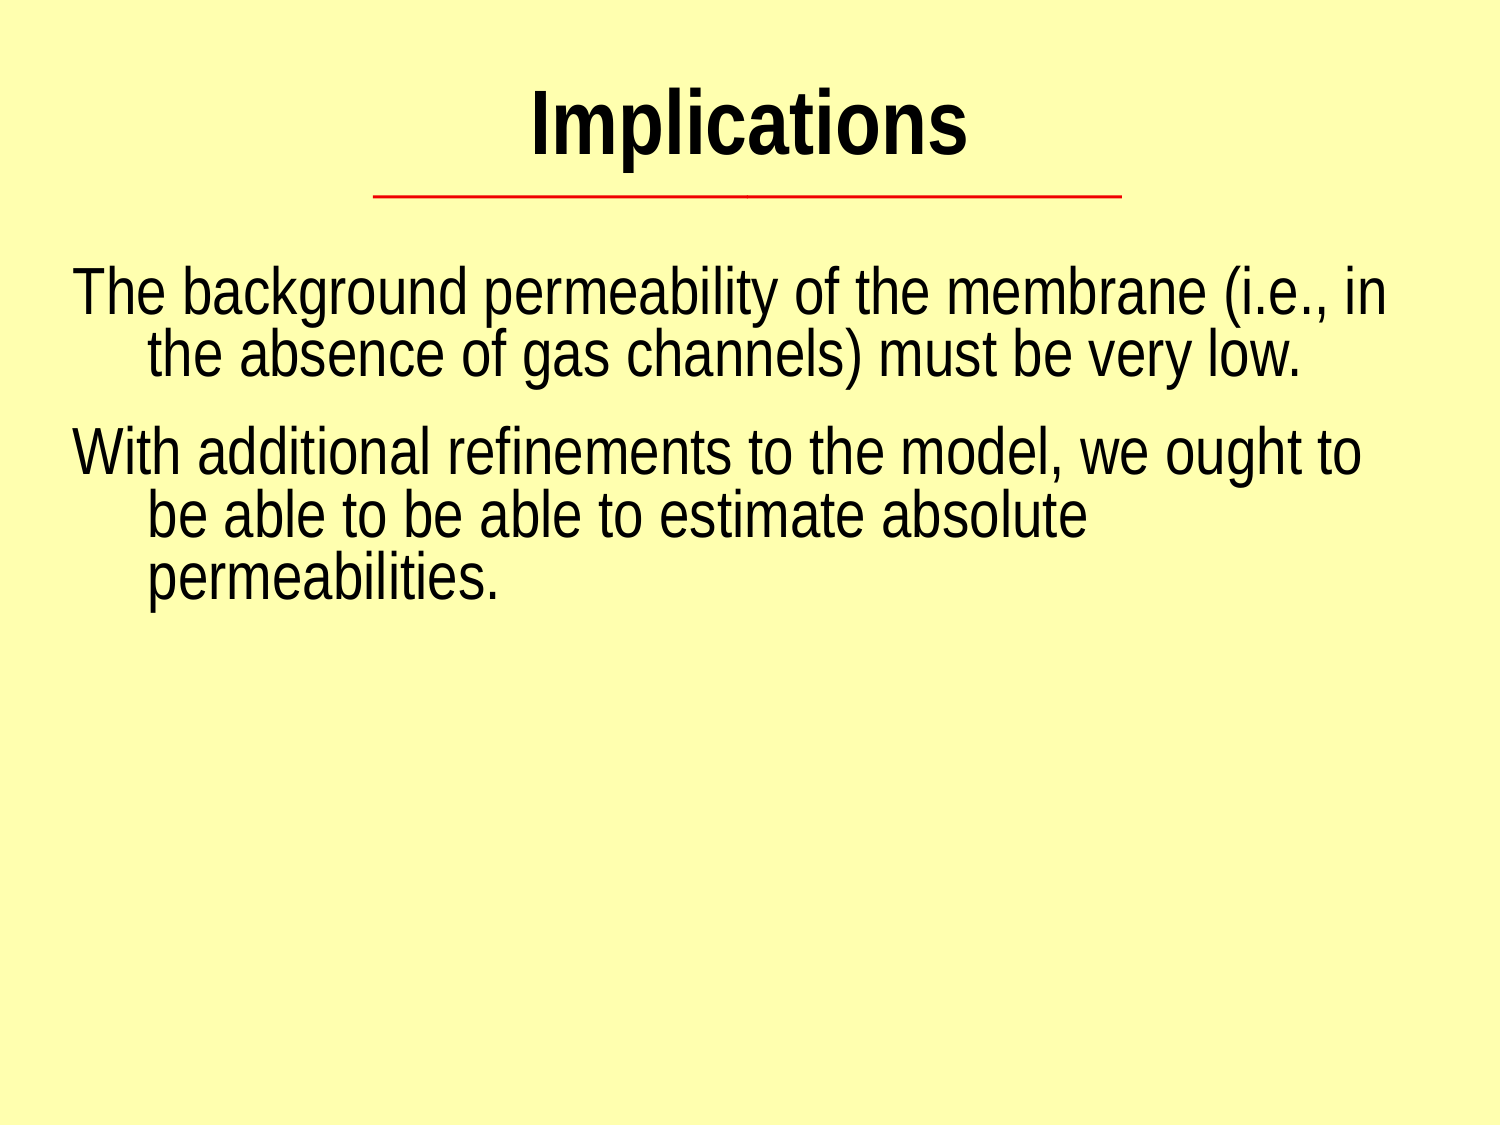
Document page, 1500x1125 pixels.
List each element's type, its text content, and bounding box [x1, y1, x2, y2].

text_box Implications [0, 79, 1500, 259]
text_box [500, 426, 510, 435]
text_box With additional refinements to the model, we ought to be able to be able to estimate absolute permeabilities. [57, 435, 1439, 604]
text_box The background permeability of the membrane (i.e., in the absence of gas channels) must be very low. [57, 233, 1433, 422]
